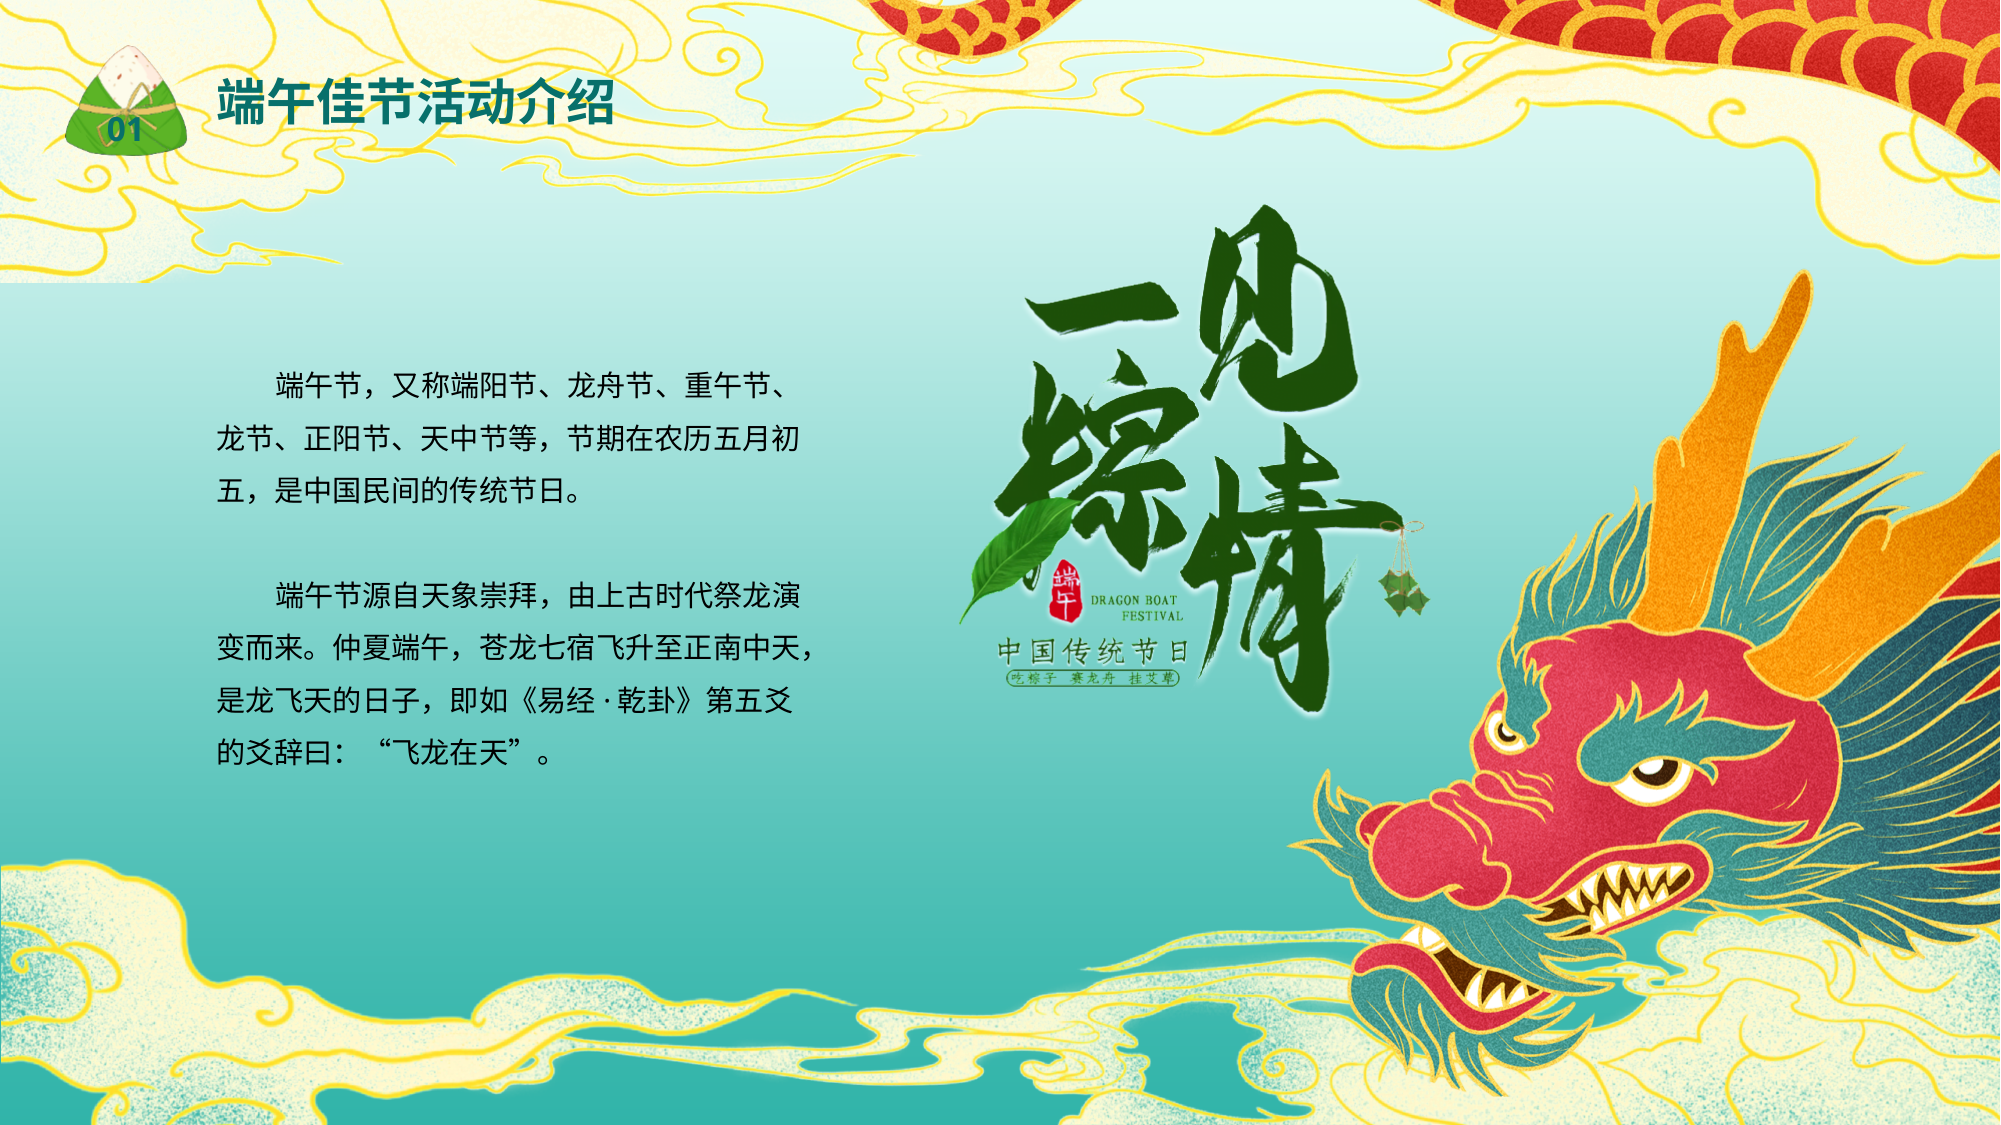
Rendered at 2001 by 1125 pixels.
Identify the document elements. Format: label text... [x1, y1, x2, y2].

text_box 端午佳节活动介绍 [202, 62, 499, 138]
picture [0, 0, 2000, 1125]
text_box 端午节，又称端阳节、龙舟节、重午节、龙节、正阳节、天中节等，节期在农历五月初五，是中国民间的传统节日。 端午节源自天象崇拜，由上古时代祭龙演变而来。仲夏端午，苍龙七宿飞升至正南中天，是龙飞天的日子，即如《易经·乾卦》第五爻的爻辞曰：“飞龙在天”。 [201, 342, 499, 778]
